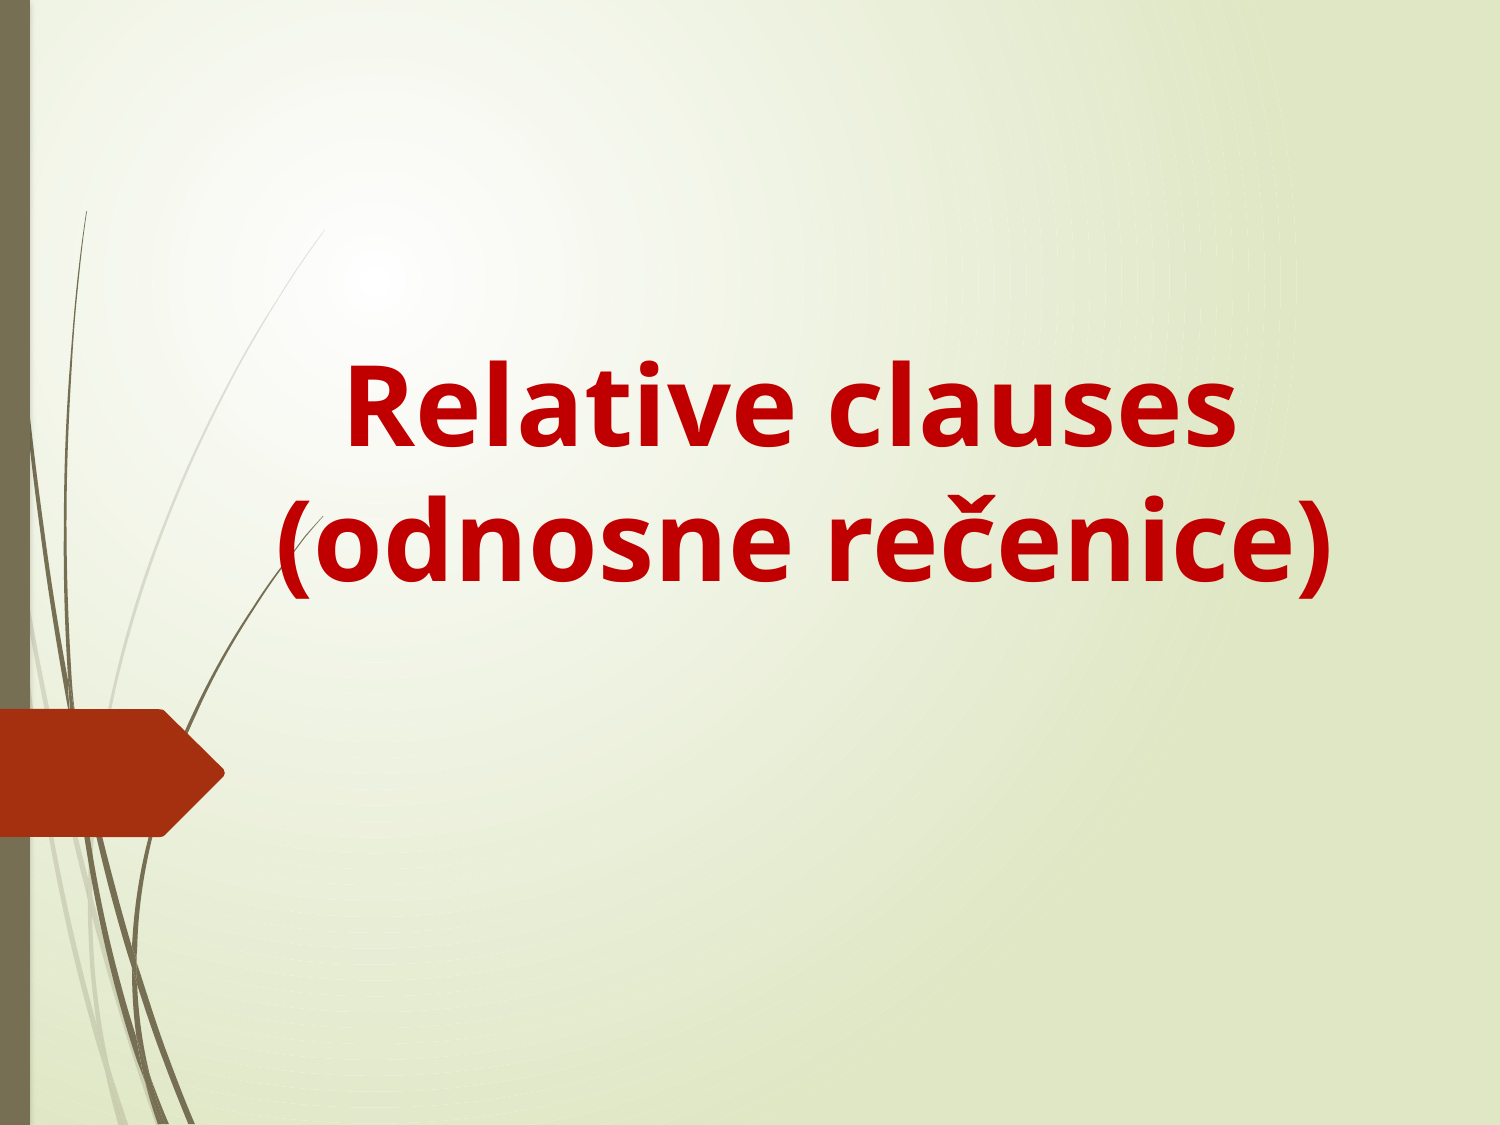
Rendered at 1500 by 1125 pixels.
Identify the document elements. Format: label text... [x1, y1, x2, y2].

title Relative clauses (odnosne rečenice) [164, 421, 1447, 612]
